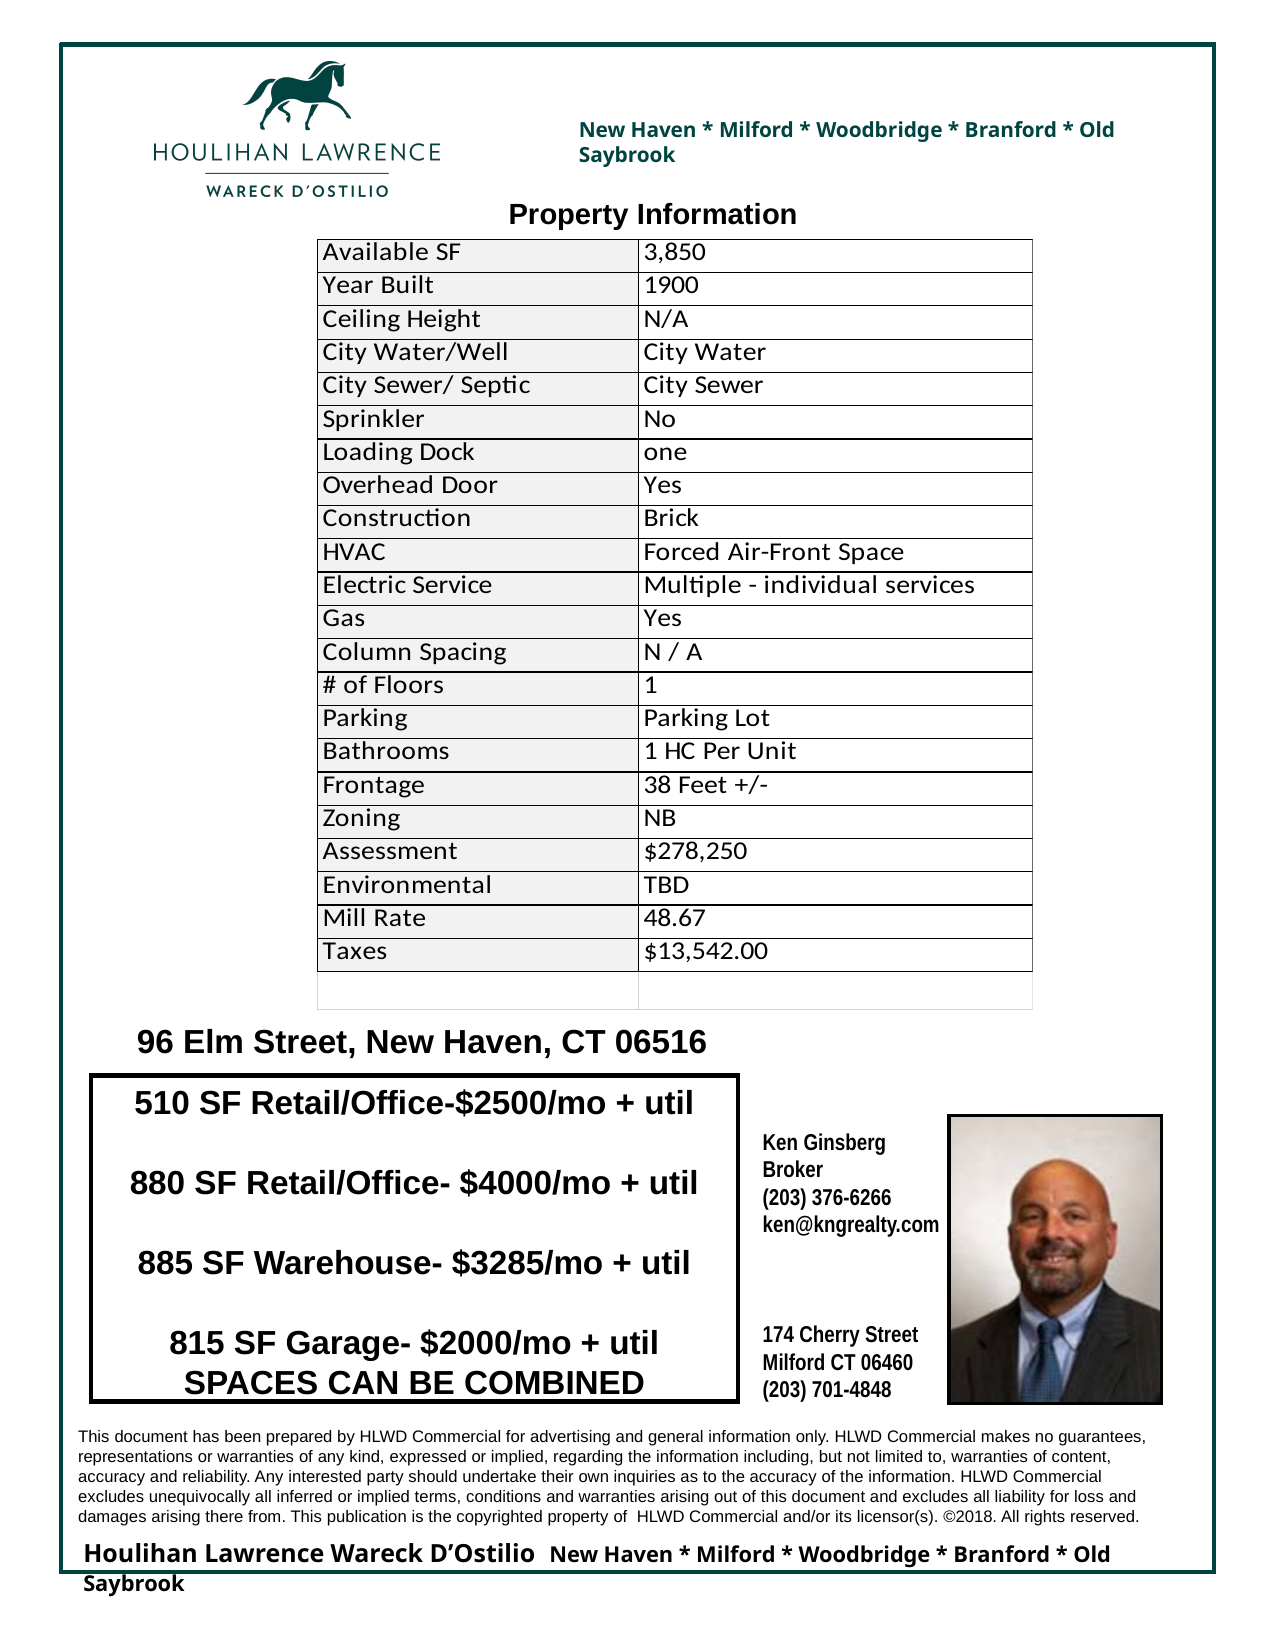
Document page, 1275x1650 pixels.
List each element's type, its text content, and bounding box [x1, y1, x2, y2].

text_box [58, 42, 1217, 1575]
picture [315, 237, 1034, 1011]
picture [950, 1116, 1161, 1402]
picture [154, 61, 440, 198]
text_box Houlihan Lawrence Wareck D’Ostilio New Haven * Milford * Woodbridge * Branford * Old Saybrook [77, 1583, 1213, 1588]
